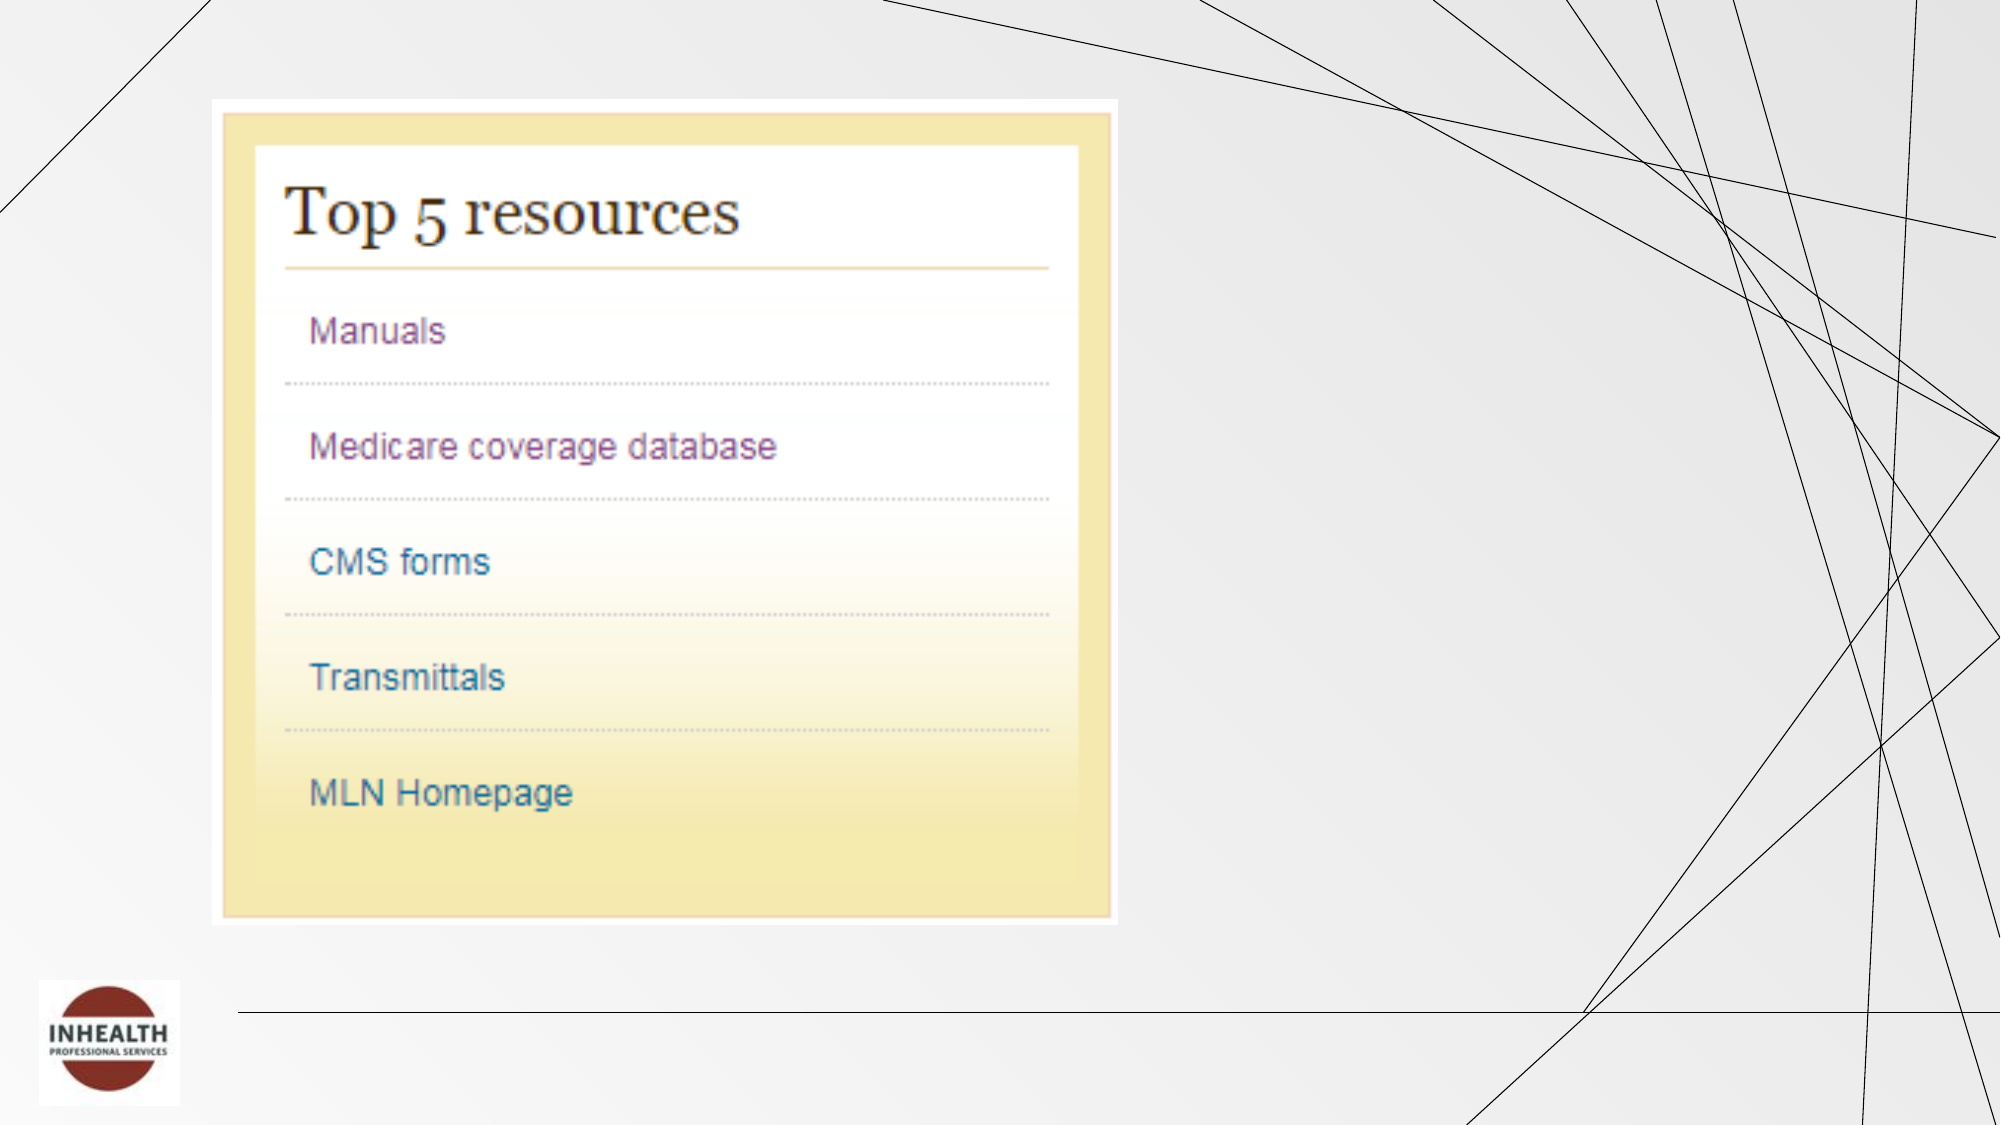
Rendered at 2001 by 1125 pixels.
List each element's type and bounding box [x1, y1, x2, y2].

picture [212, 99, 1118, 925]
picture [39, 980, 180, 1106]
